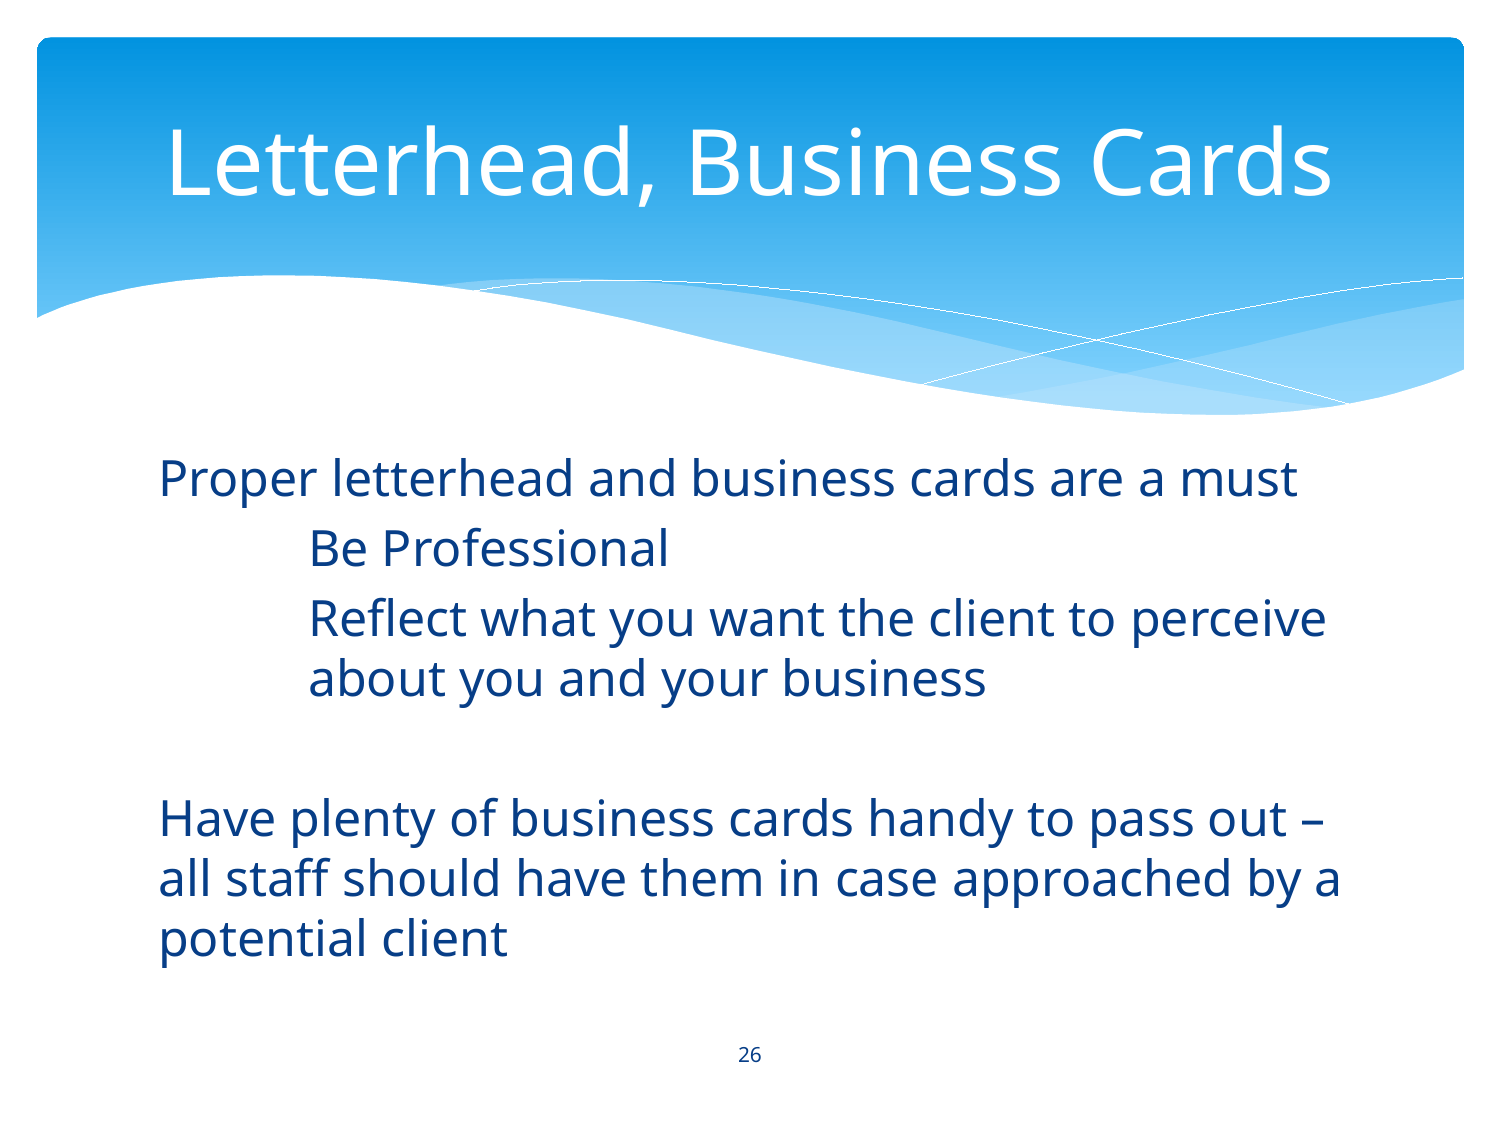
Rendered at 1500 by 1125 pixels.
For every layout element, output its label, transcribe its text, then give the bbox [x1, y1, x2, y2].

list Proper letterhead and business cards are a must Be Professional Reflect what you want the client to perceive about you and your business Have plenty of business cards handy to pass out – all staff should have them in case approached by a potential client [143, 438, 1359, 1005]
slide_number 26 [654, 1025, 846, 1086]
title Letterhead, Business Cards [75, 55, 1425, 261]
